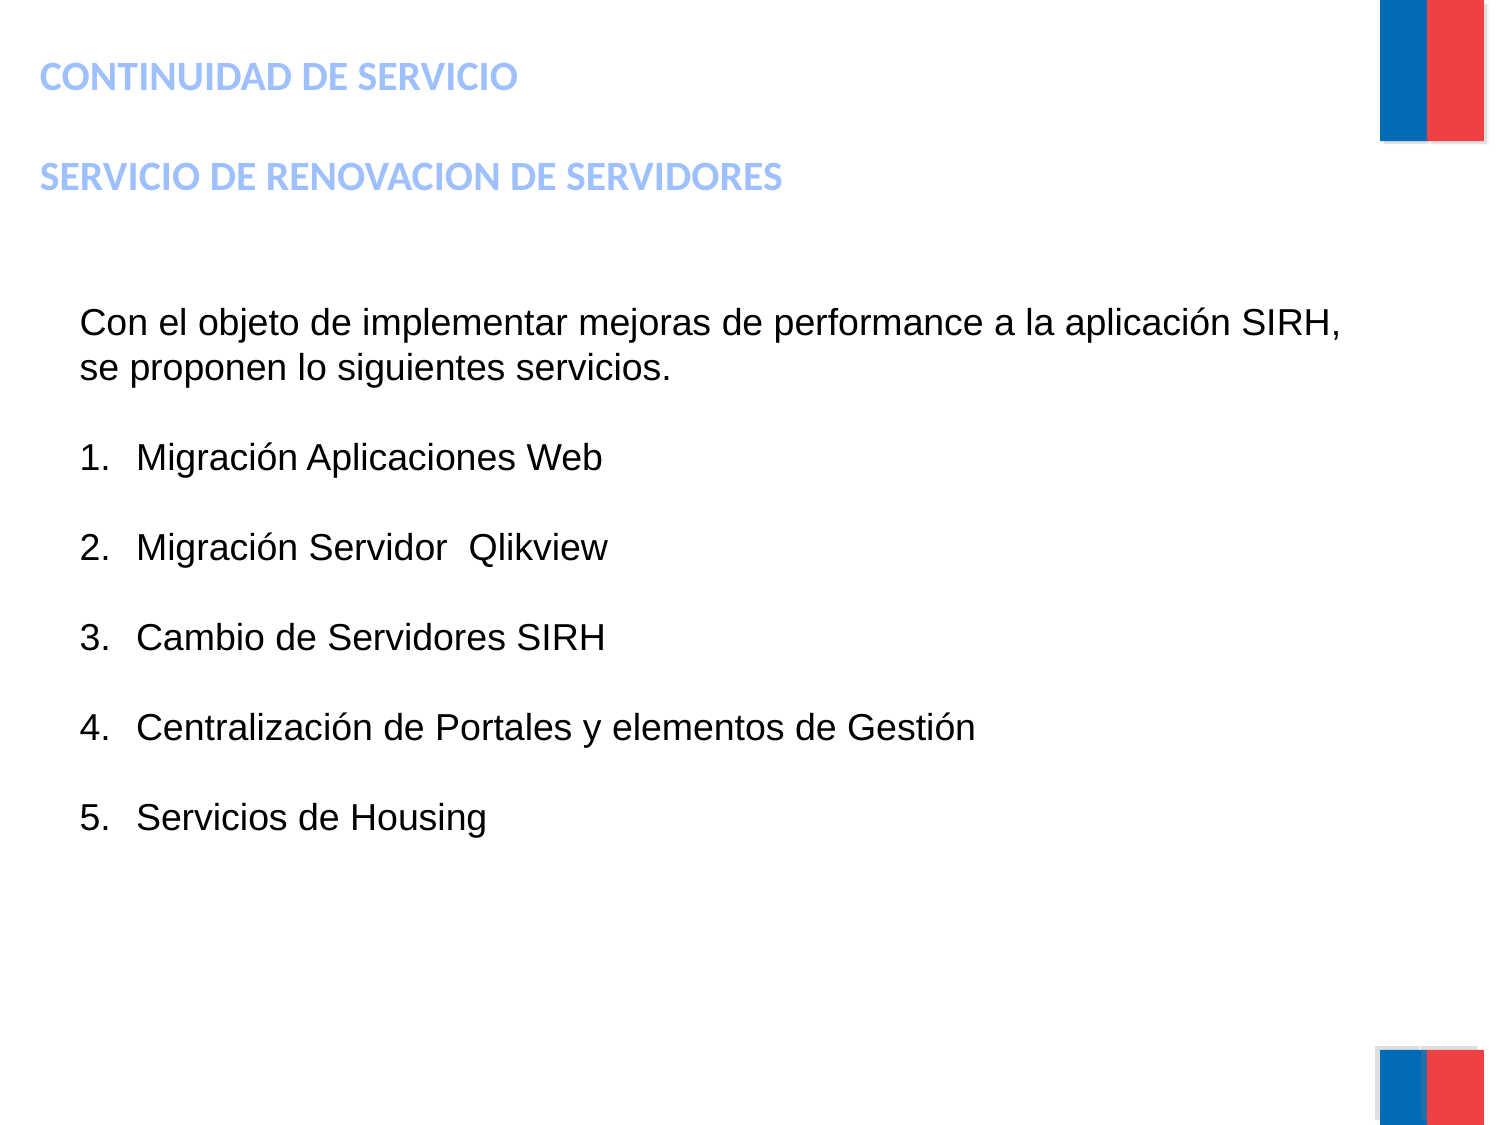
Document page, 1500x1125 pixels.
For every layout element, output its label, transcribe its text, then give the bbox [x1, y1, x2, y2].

text_box Con el objeto de implementar mejoras de performance a la aplicación SIRH, se proponen lo siguientes servicios. Migración Aplicaciones Web Migración Servidor Qlikview Cambio de Servidores SIRH Centralización de Portales y elementos de Gestión Servicios de Housing [64, 290, 1365, 846]
title CONTINUIDAD DE SERVICIO SERVICIO DE RENOVACION DE SERVIDORES [24, 41, 1365, 209]
